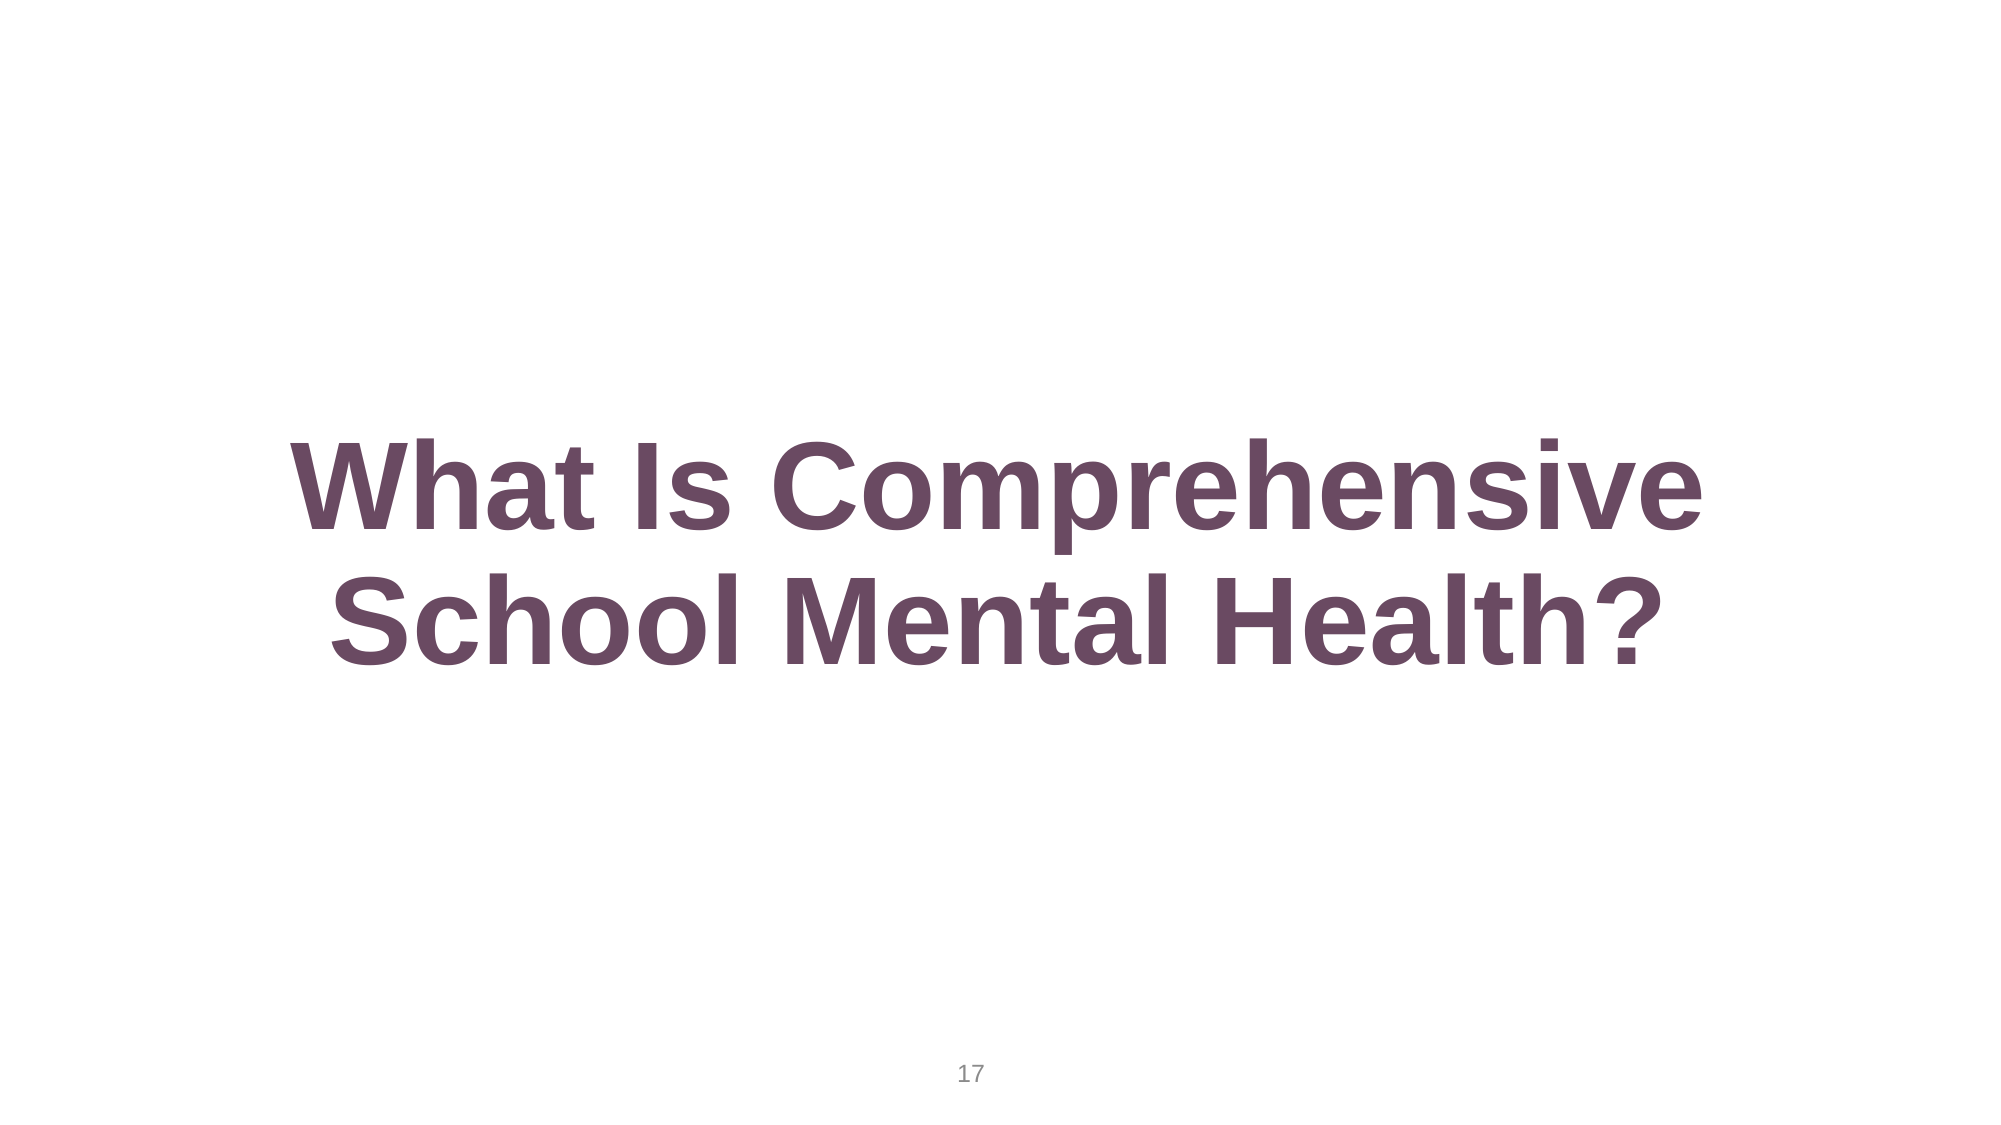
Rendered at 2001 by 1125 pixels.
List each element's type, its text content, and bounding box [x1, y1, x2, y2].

title What Is Comprehensive School Mental Health? [136, 231, 1862, 700]
slide_number 17 [549, 1042, 1000, 1103]
